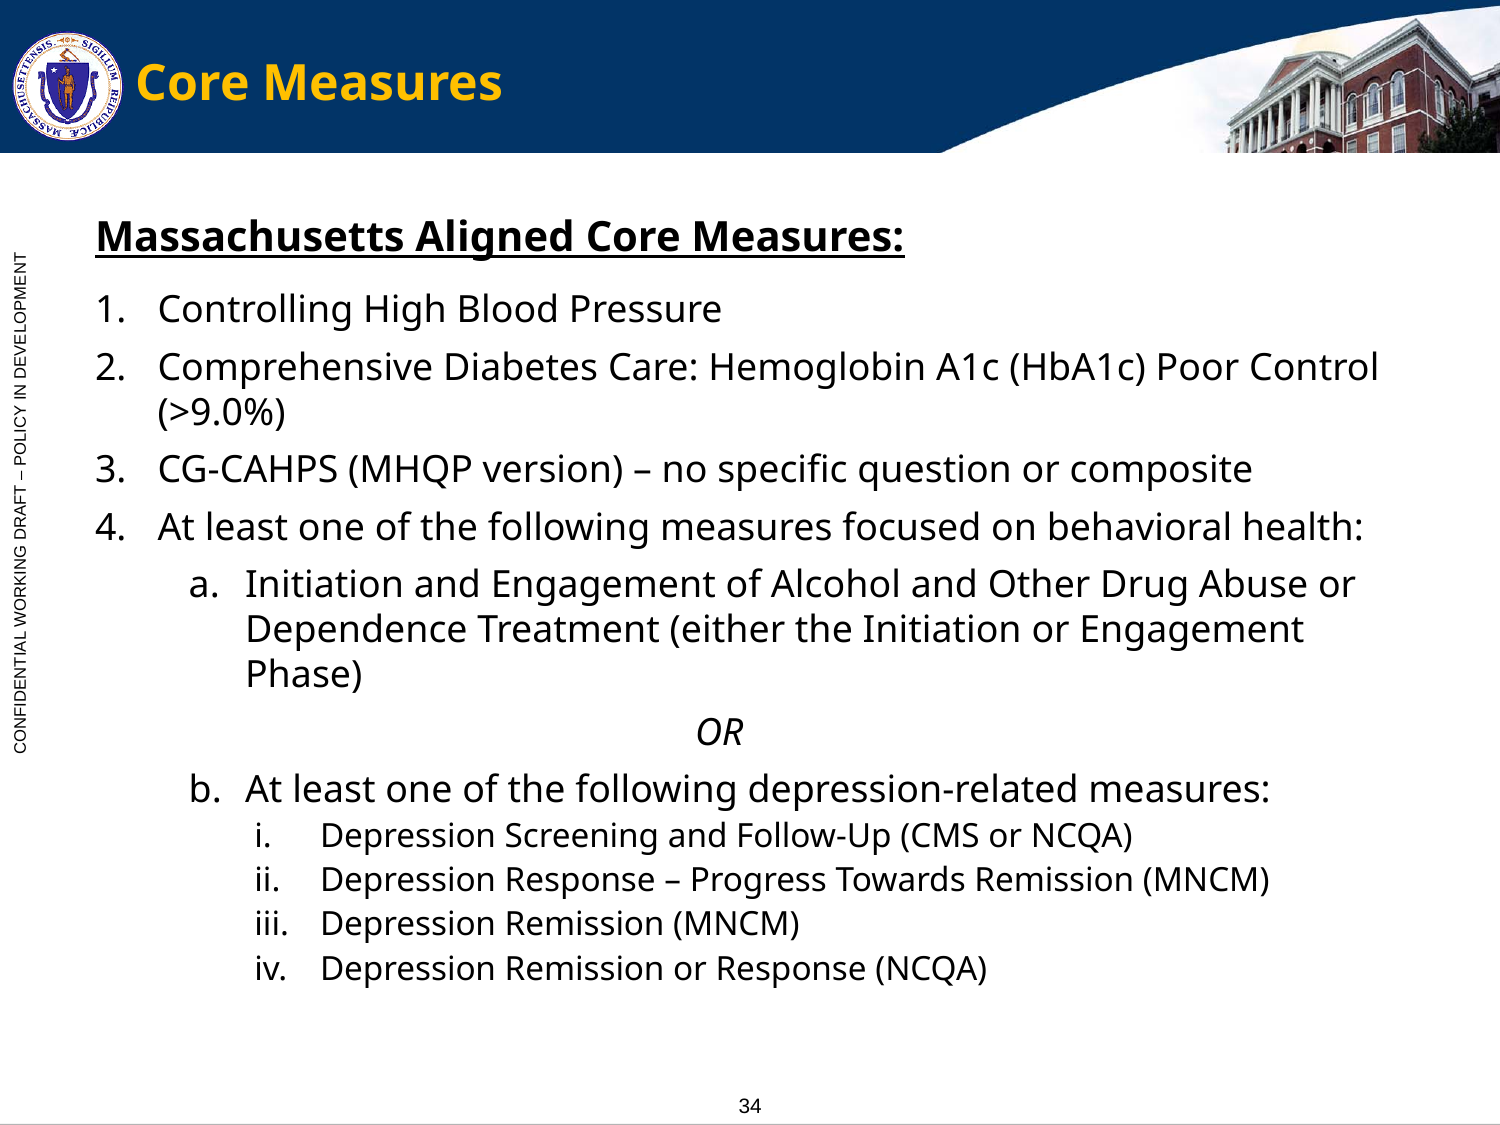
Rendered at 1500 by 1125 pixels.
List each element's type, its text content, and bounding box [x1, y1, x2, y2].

picture [0, 0, 1500, 153]
list Massachusetts Aligned Core Measures: [87, 202, 1413, 277]
text_box Controlling High Blood Pressure Comprehensive Diabetes Care: Hemoglobin A1c (HbA1c) Poor Control (>9.0%) CG-CAHPS (MHQP version) – no specific question or composite At least one of the following measures focused on behavioral health: Initiation and Engagement of Alcohol and Other Drug Abuse or Dependence Treatment (either the Initiation or Engagement Phase) OR At least one of the following depression-related measures: Depression Screening and Follow-Up (CMS or NCQA) Depression Response – Progress Towards Remission (MNCM) Depression Remission (MNCM) Depression Remission or Response (NCQA) [87, 277, 1413, 1025]
title Core Measures [120, 17, 1051, 144]
